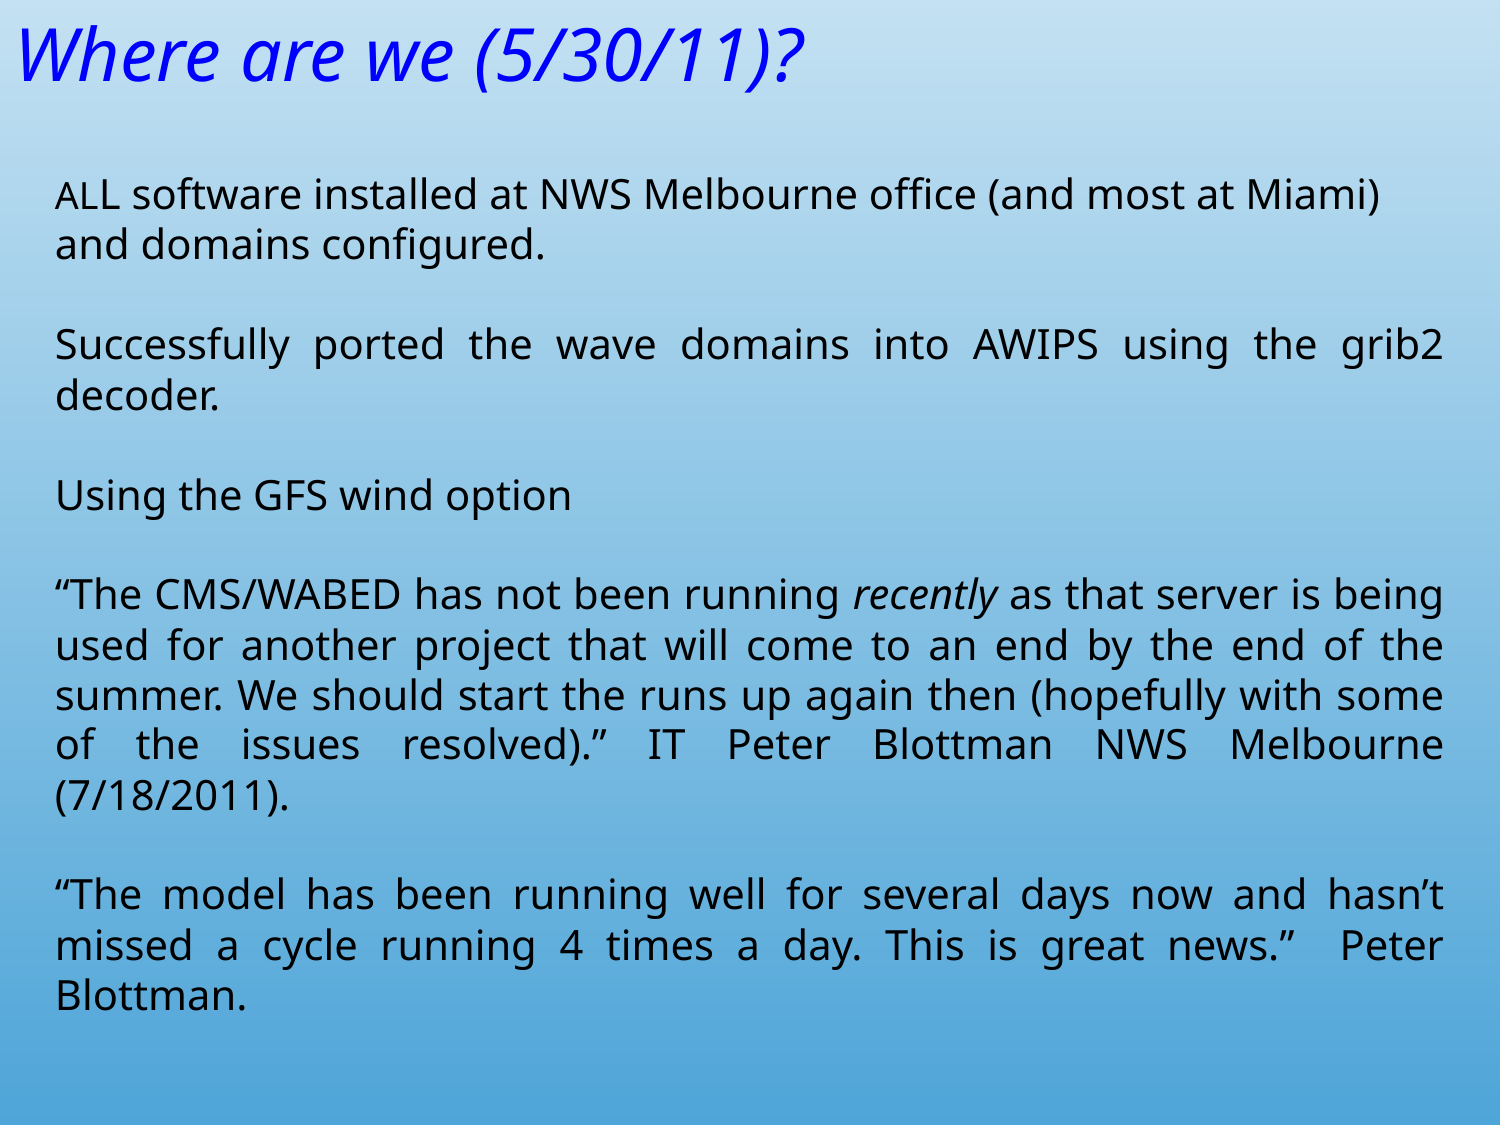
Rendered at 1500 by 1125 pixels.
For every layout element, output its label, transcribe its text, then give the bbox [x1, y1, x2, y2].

title Where are we (5/30/11)? [0, 0, 1343, 104]
text_box ALL software installed at NWS Melbourne office (and most at Miami) and domains configured. Successfully ported the wave domains into AWIPS using the grib2 decoder. Using the GFS wind option “The CMS/WABED has not been running recently as that server is being used for another project that will come to an end by the end of the summer. We should start the runs up again then (hopefully with some of the issues resolved).” IT Peter Blottman NWS Melbourne (7/18/2011). “The model has been running well for several days now and hasn’t missed a cycle running 4 times a day. This is great news.” Peter Blottman. [40, 160, 1460, 1125]
